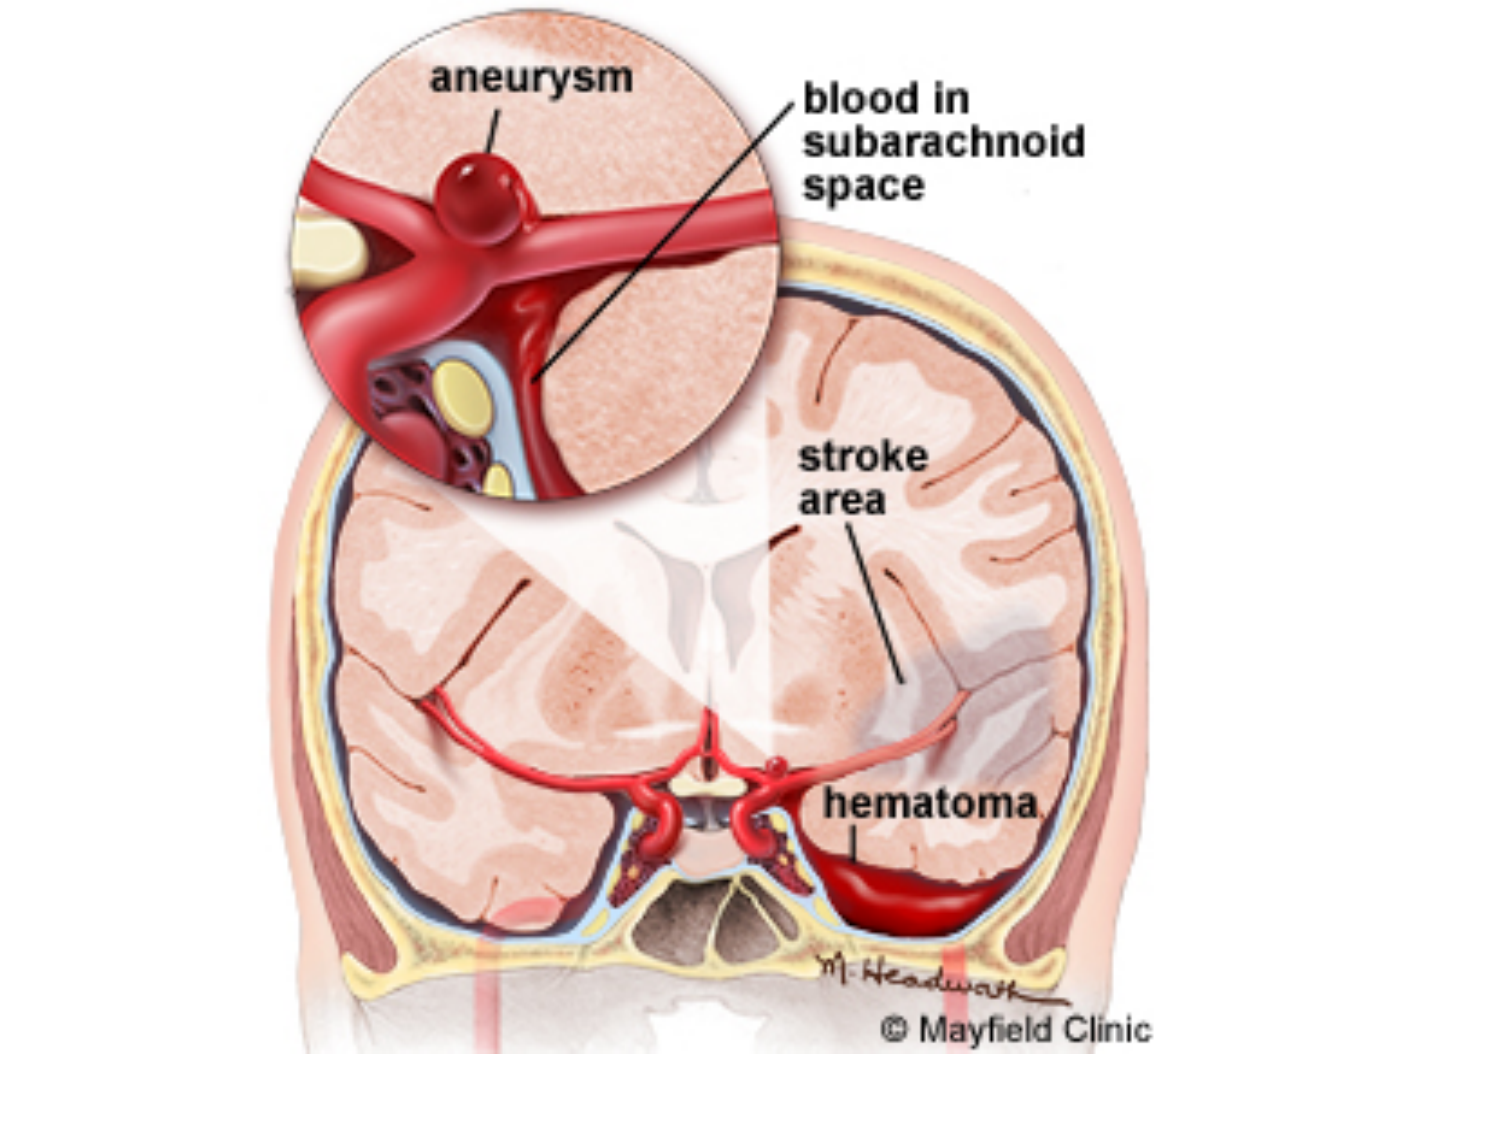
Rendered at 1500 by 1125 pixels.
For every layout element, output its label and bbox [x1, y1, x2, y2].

picture [257, 0, 1161, 1055]
